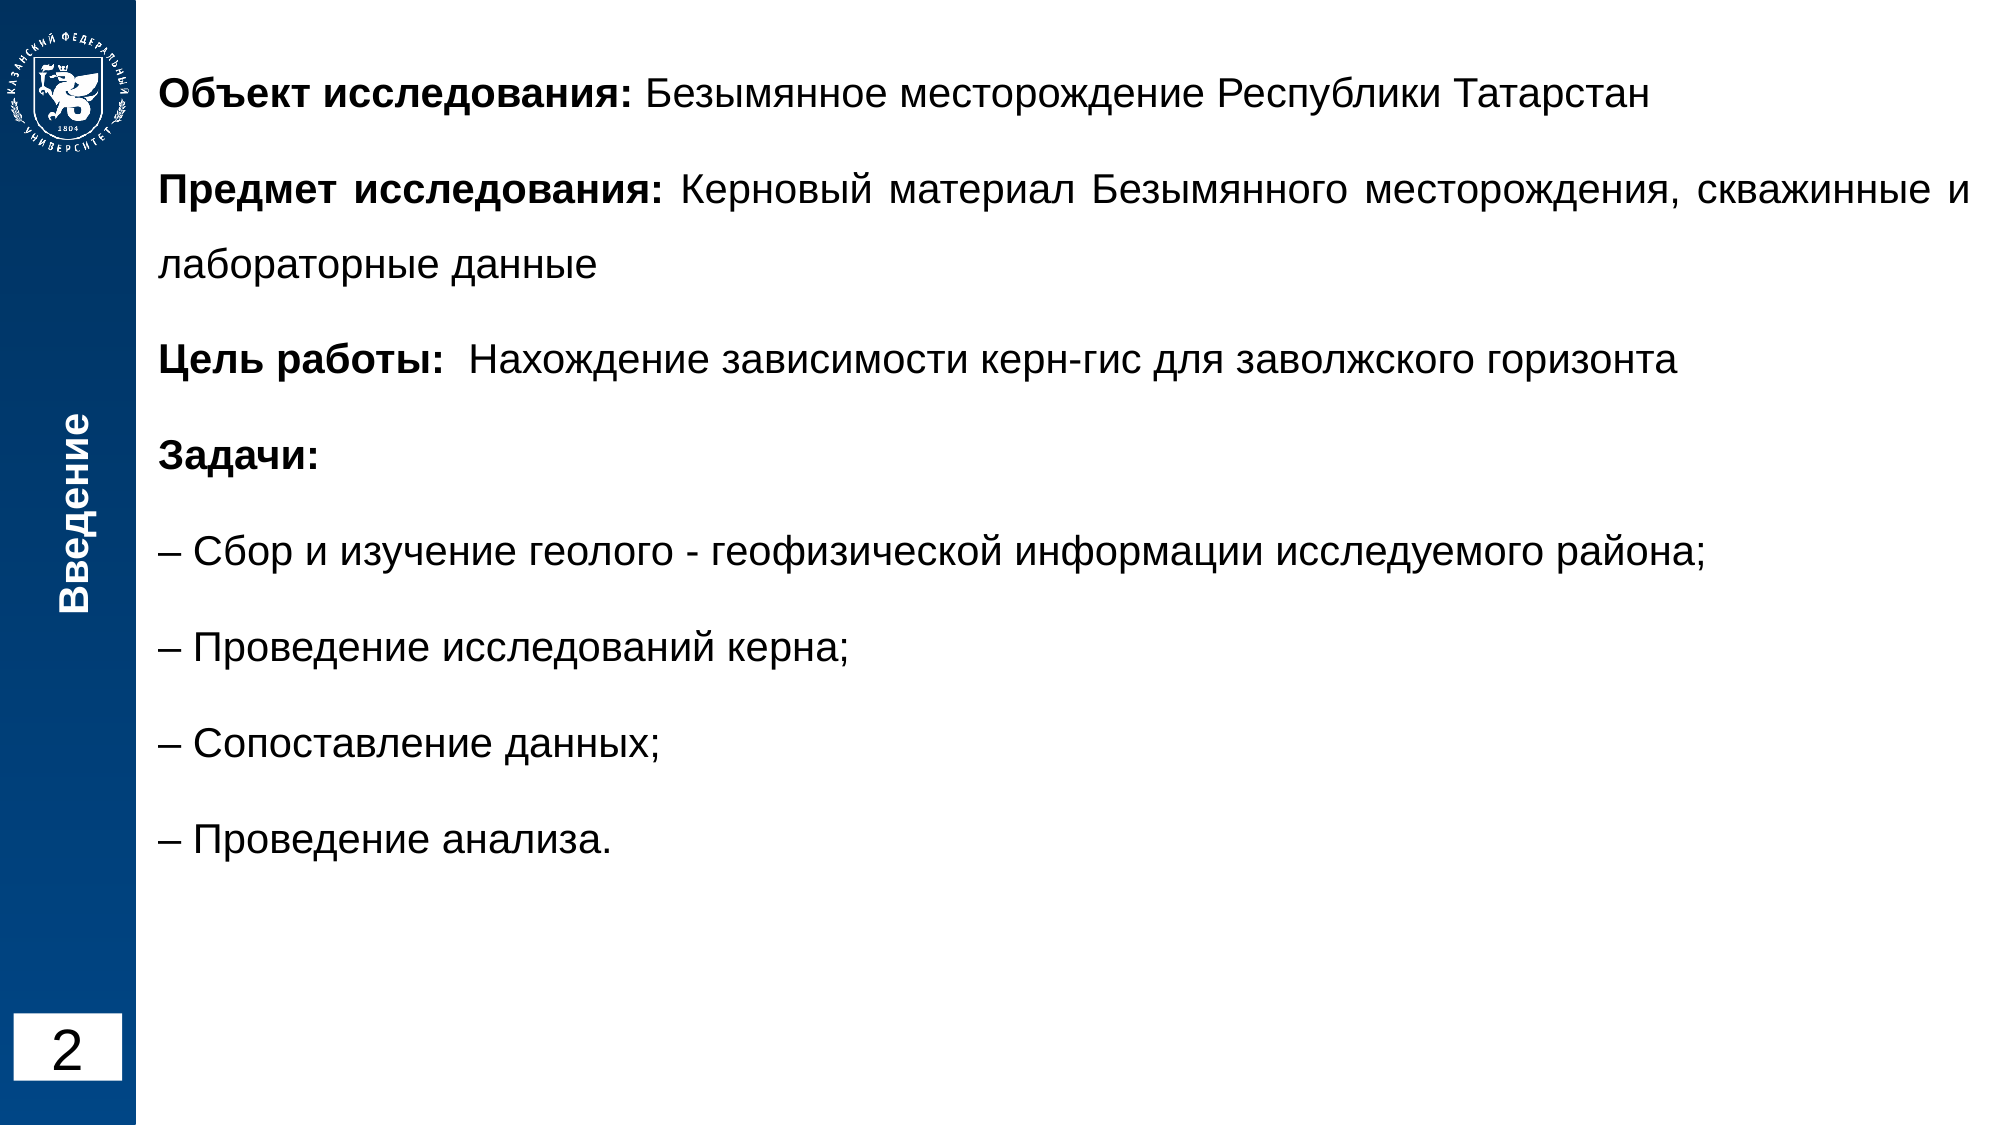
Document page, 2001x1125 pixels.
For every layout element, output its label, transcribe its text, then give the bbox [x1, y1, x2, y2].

slide_number 2 [13, 1013, 123, 1081]
picture [7, 32, 129, 152]
text_box Введение [39, 398, 104, 631]
text_box [0, 0, 137, 1125]
list Объект исследования: Безымянное месторождение Республики Татарстан Предмет исследования: Керновый материал Безымянного месторождения, скважинные и лабораторные данные Цель работы: Нахождение зависимости керн-гис для заволжского горизонта Задачи: ‒ Сбор и изучение геолого - геофизической информации исследуемого района; ‒ Проведение исследований керна; ‒ Сопоставление данных; ‒ Проведение анализа. [143, 33, 1987, 1081]
